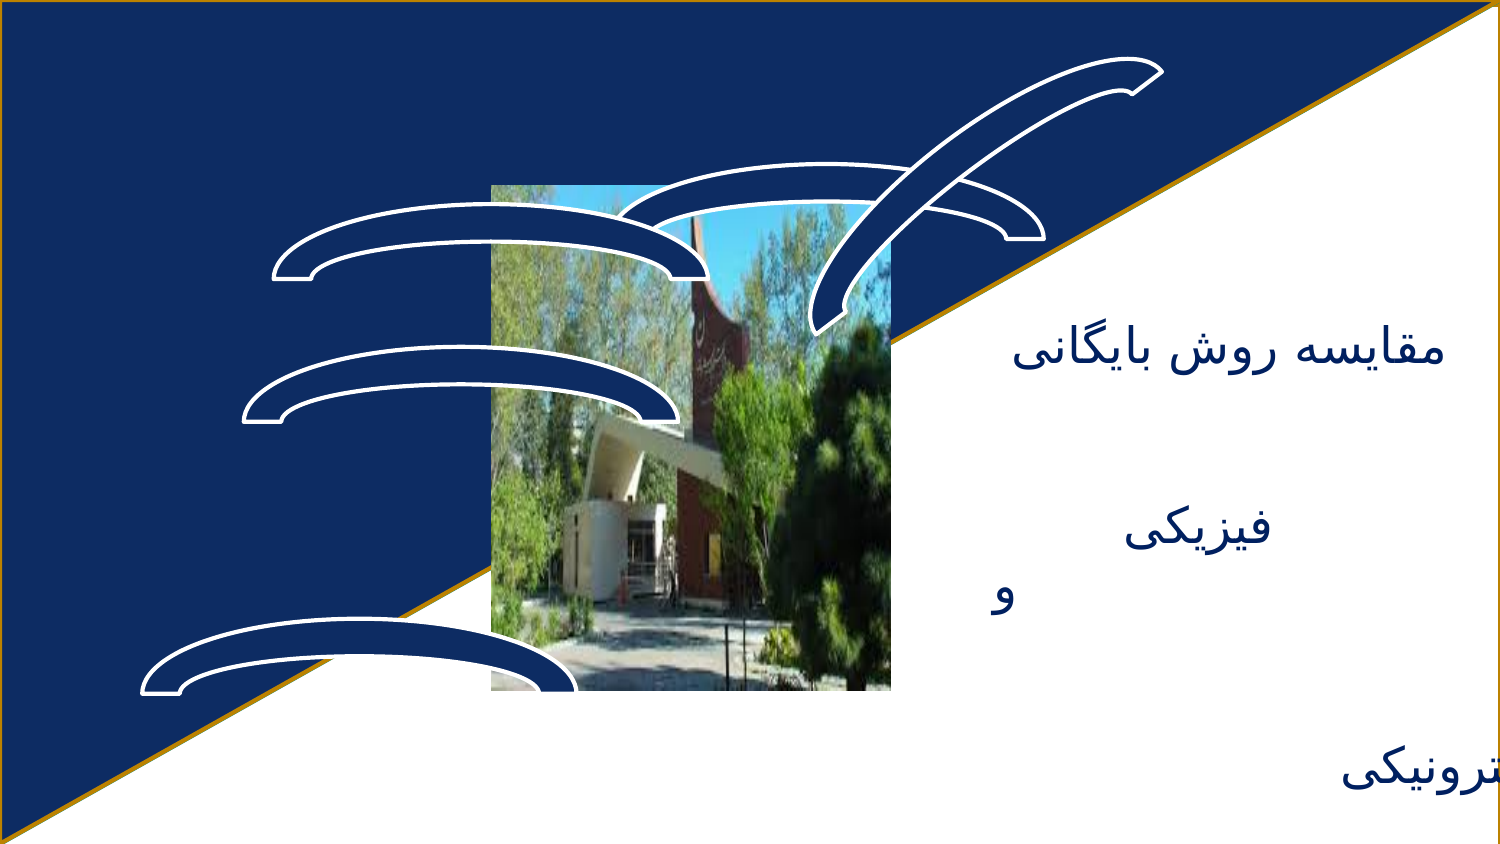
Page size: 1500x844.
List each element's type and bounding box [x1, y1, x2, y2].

text_box [0, 0, 1500, 844]
picture [491, 185, 891, 691]
